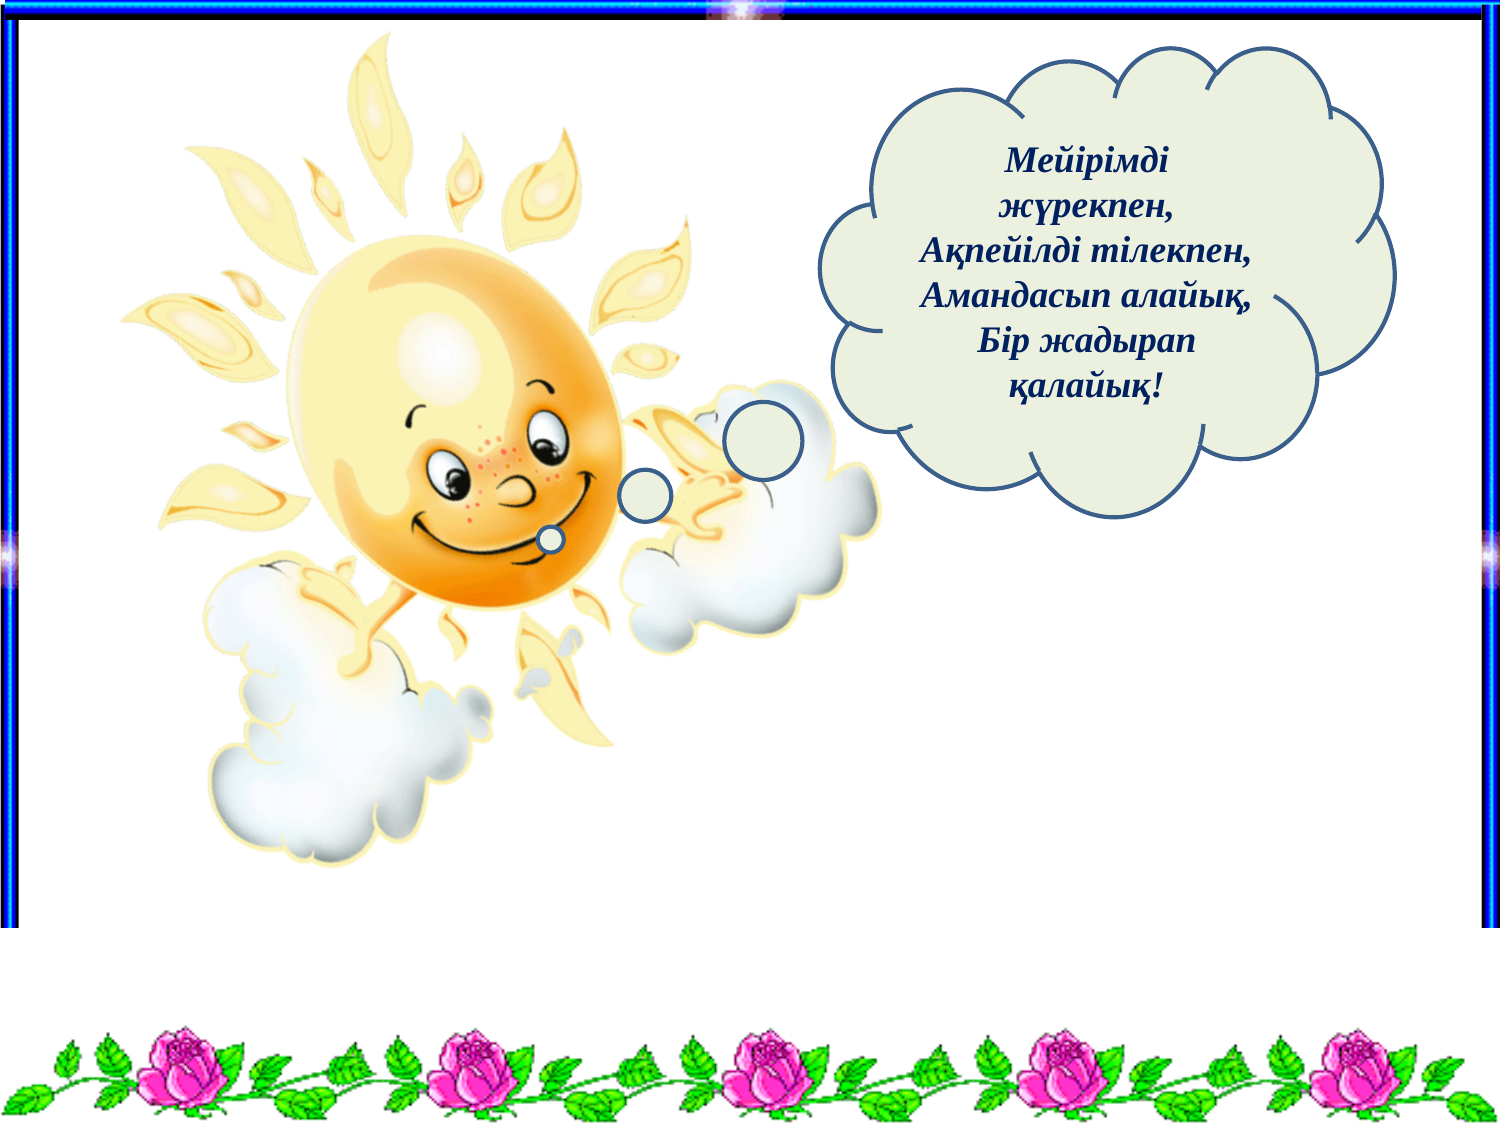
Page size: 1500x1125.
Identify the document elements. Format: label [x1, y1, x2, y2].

text_box [0, 0, 1500, 928]
picture [0, 928, 1500, 1125]
picture [44, 69, 783, 805]
